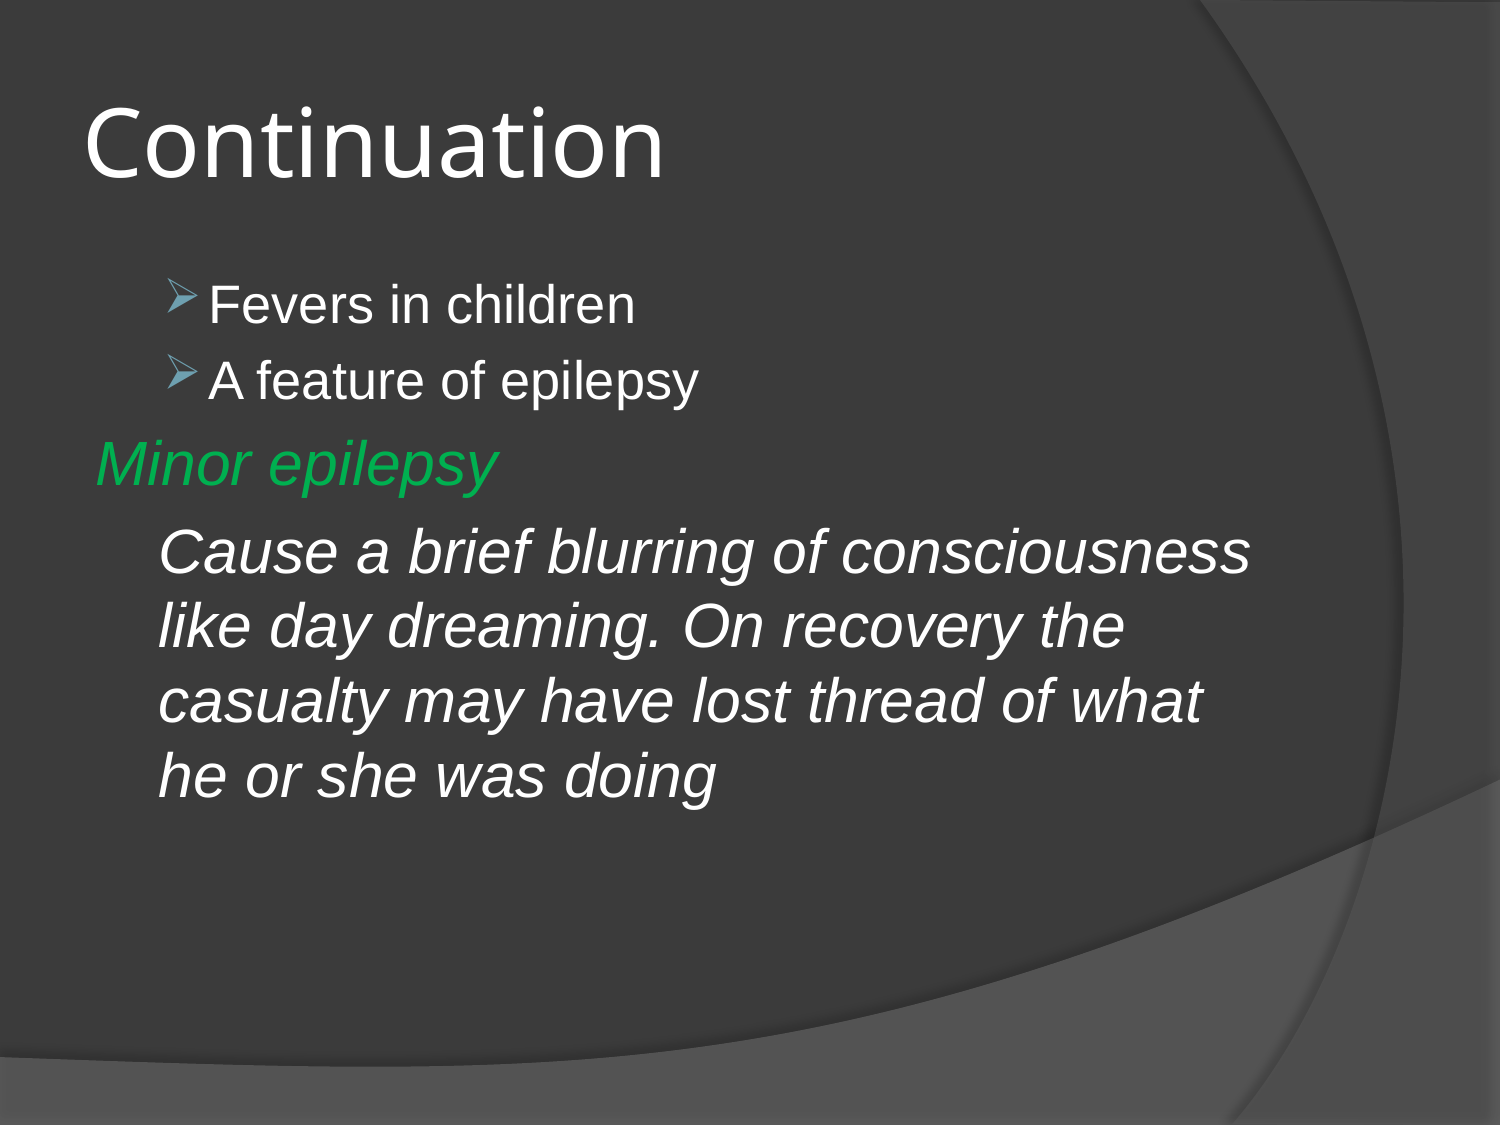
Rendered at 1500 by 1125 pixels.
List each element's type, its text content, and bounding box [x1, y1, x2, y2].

list Fevers in children A feature of epilepsy Minor epilepsy Cause a brief blurring of consciousness like day dreaming. On recovery the casualty may have lost thread of what he or she was doing [75, 262, 1300, 1005]
title Continuation [75, 45, 1300, 233]
